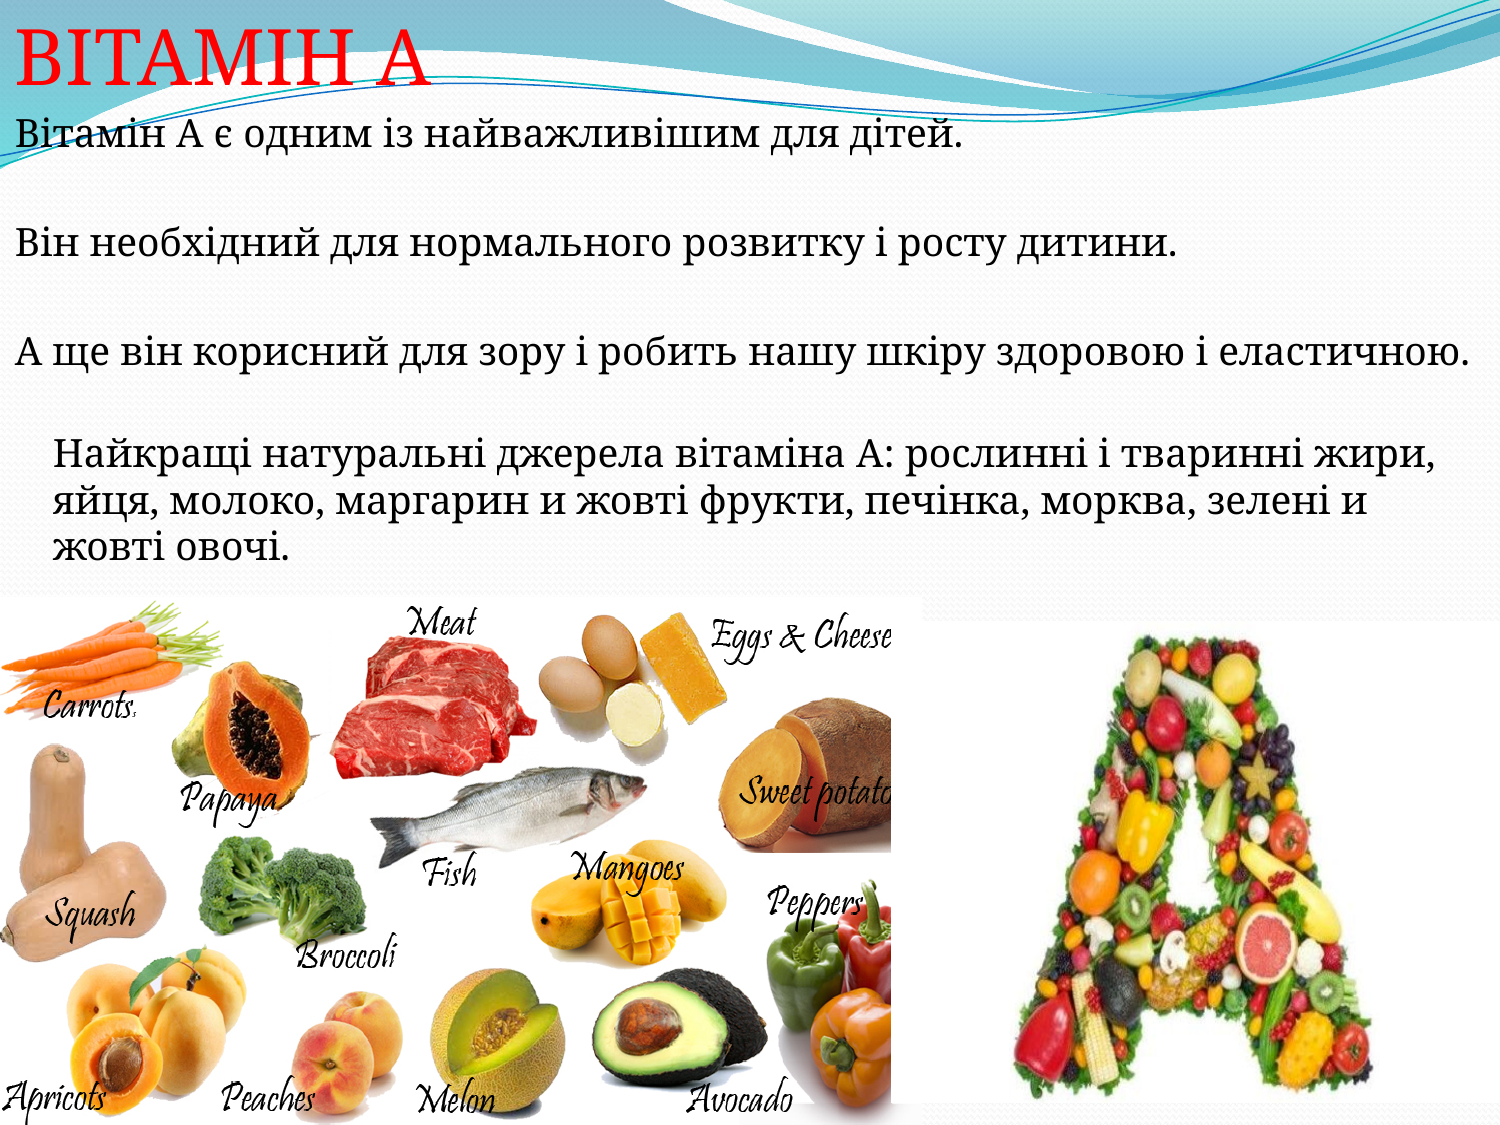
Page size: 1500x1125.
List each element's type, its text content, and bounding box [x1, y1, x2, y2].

list ВІТАМІН А Вітамін А є одним із найважливішим для дітей. Він необхідний для нормального розвитку і росту дитини. А ще він корисний для зору і робить нашу шкіру здоровою і еластичною. Найкращі натуральні джерела вітаміна А: рослинні і тваринні жири, яйця, молоко, маргарин и жовті фрукти, печінка, морква, зелені и жовті овочі. [0, 0, 1500, 621]
picture [0, 597, 1500, 1125]
